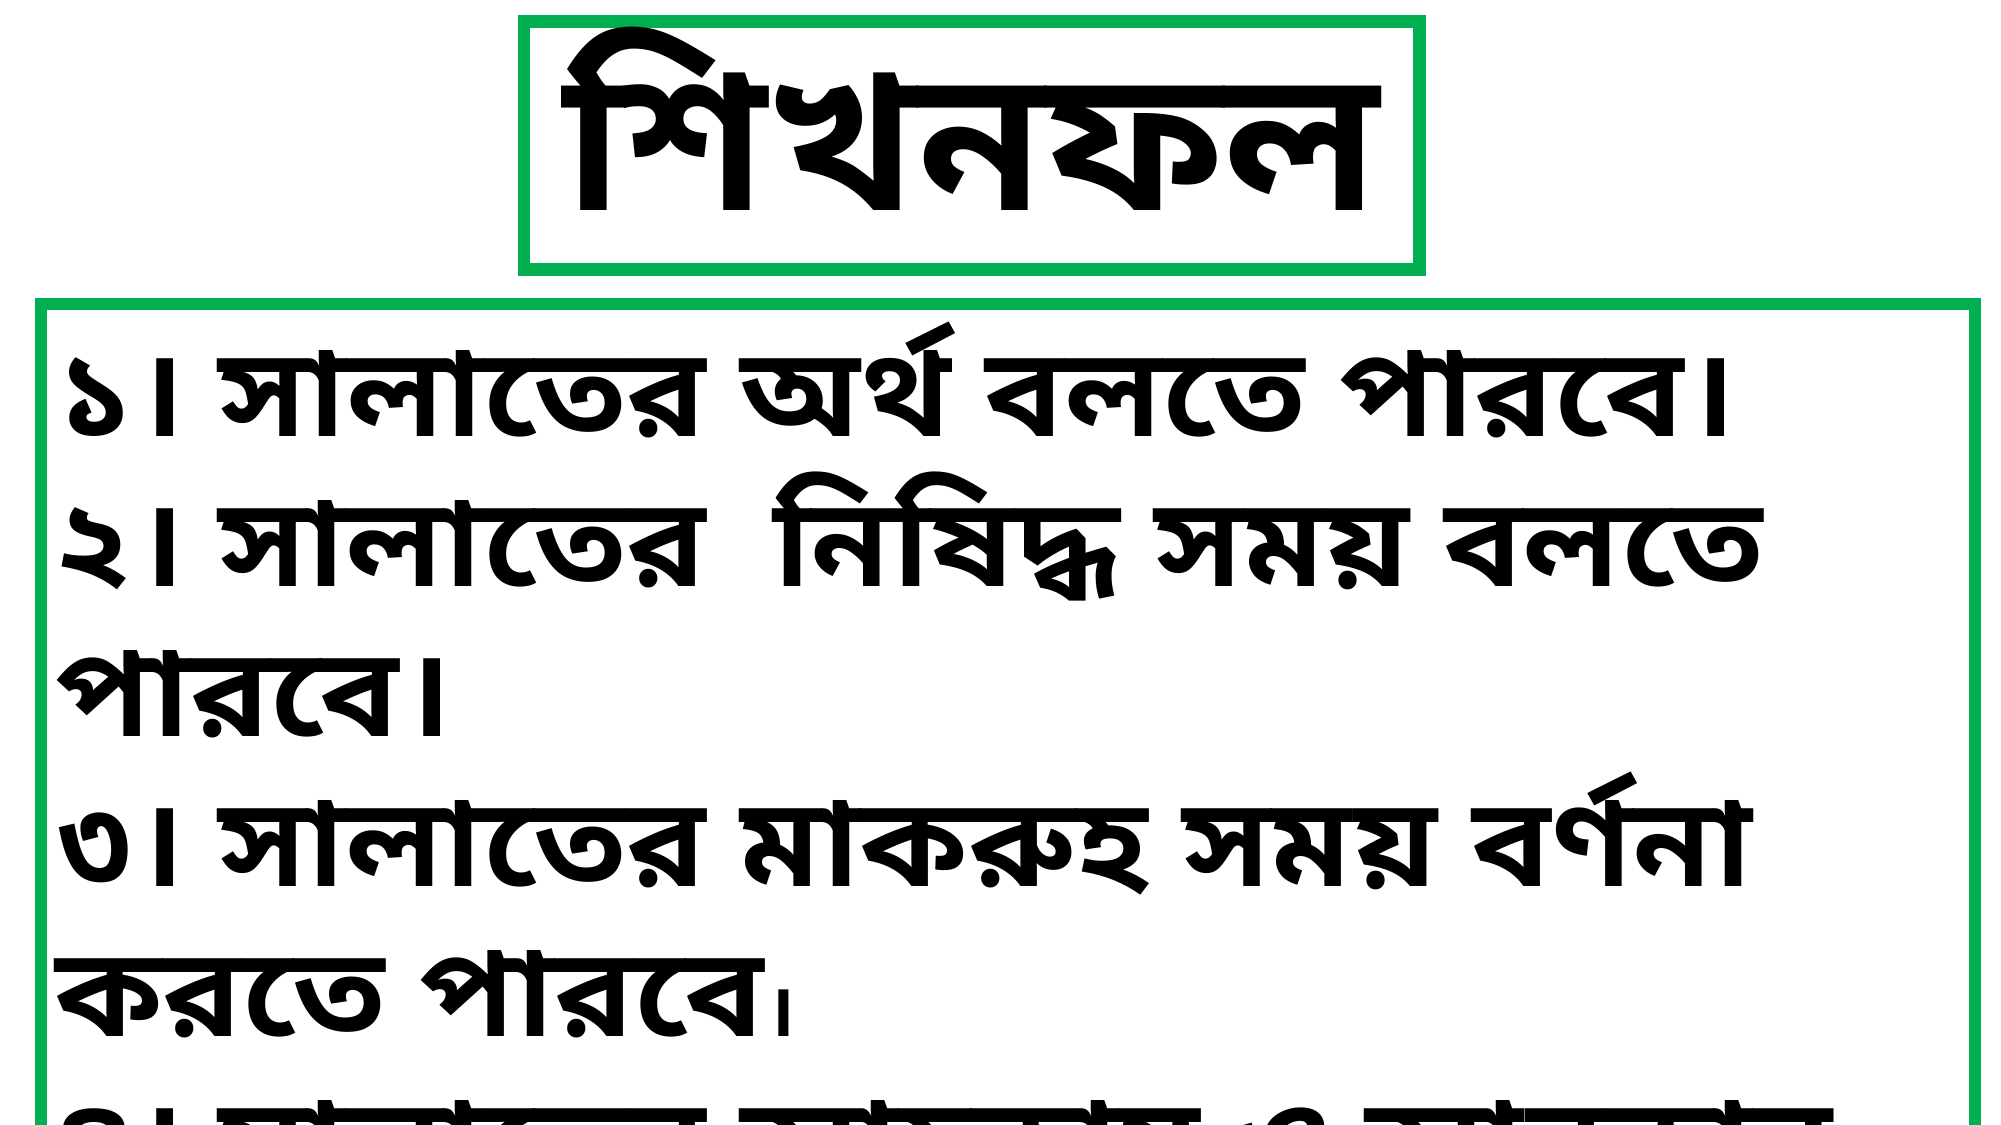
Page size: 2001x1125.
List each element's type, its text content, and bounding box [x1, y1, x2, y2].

title শিখনফল [523, 21, 1420, 270]
text_box ১। সালাতের অর্থ বলতে পারবে। ২। সালাতের নিষিদ্ধ সময় বলতে পারবে। ৩। সালাতের মাকরুহ সময় বর্ণনা করতে পারবে। ৪। সালাতের আহকাম ও আরকান সমুহের বর্ণনা করতে ও বলতে পারবে । [40, 303, 1976, 1125]
